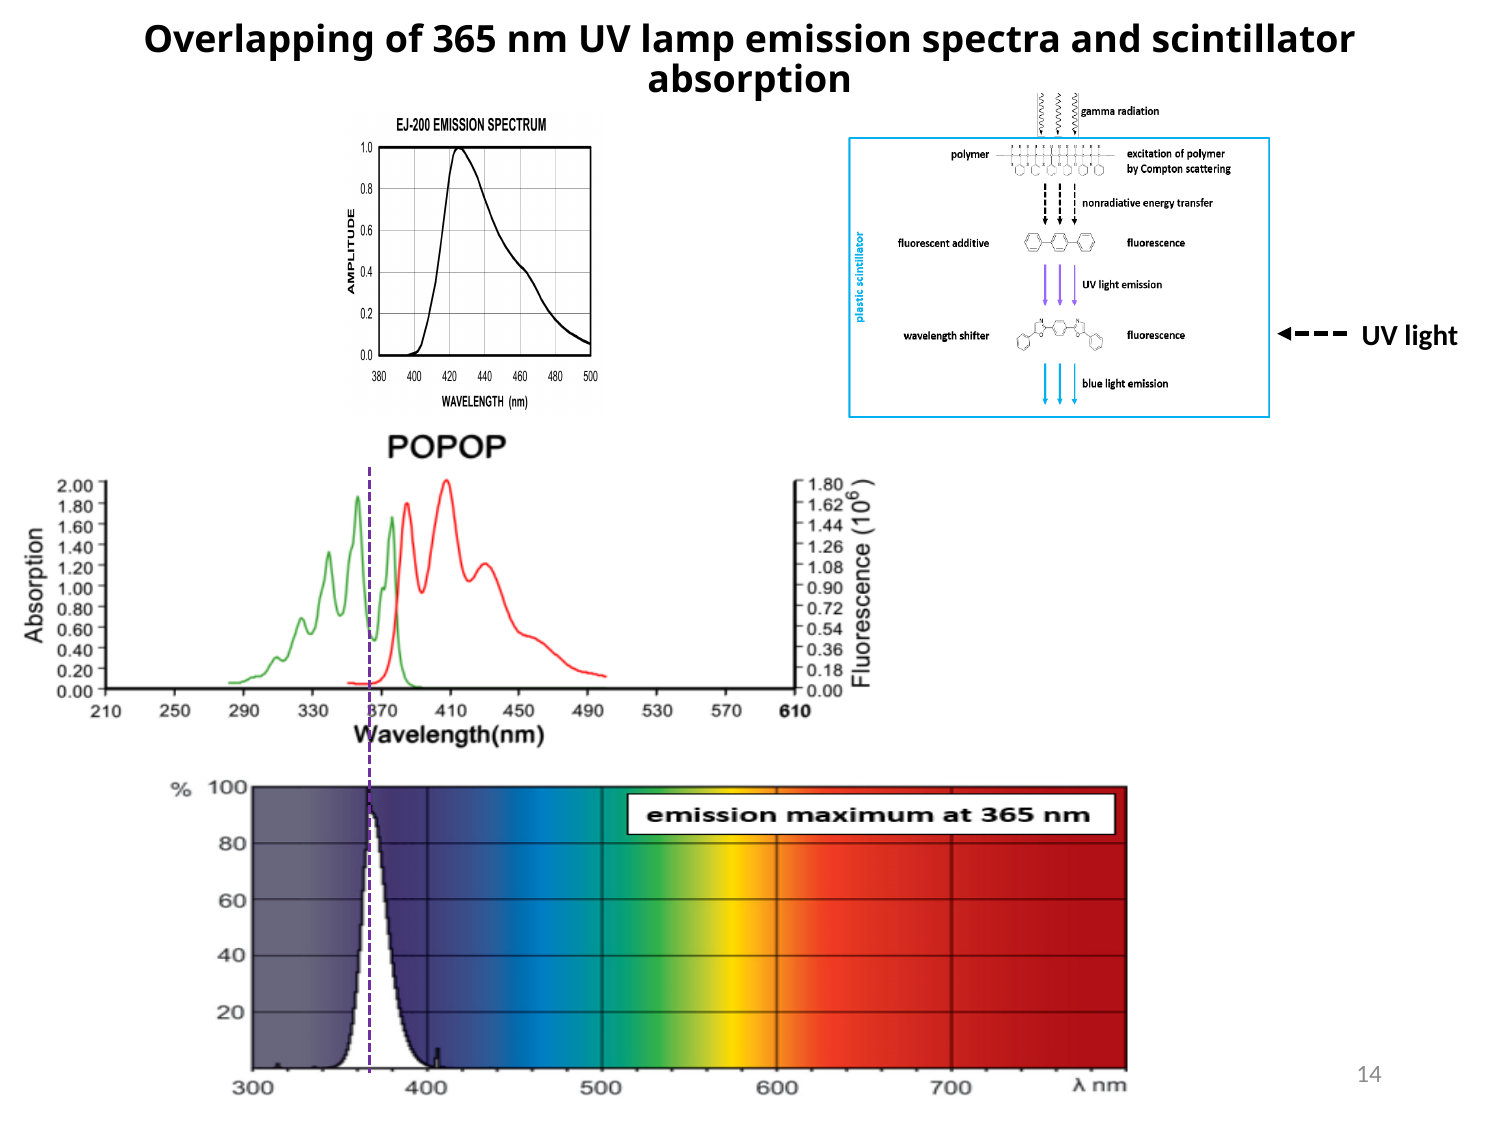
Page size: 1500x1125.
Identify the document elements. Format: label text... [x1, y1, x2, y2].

picture [851, 140, 1268, 415]
title Overlapping of 365 nm UV lamp emission spectra and scintillator absorption [103, 4, 1397, 116]
picture [157, 772, 1149, 1103]
picture [342, 111, 602, 415]
picture [848, 93, 1270, 136]
picture [0, 431, 893, 761]
slide_number 14 [1149, 1042, 1397, 1103]
text_box UV light [1346, 308, 1482, 359]
